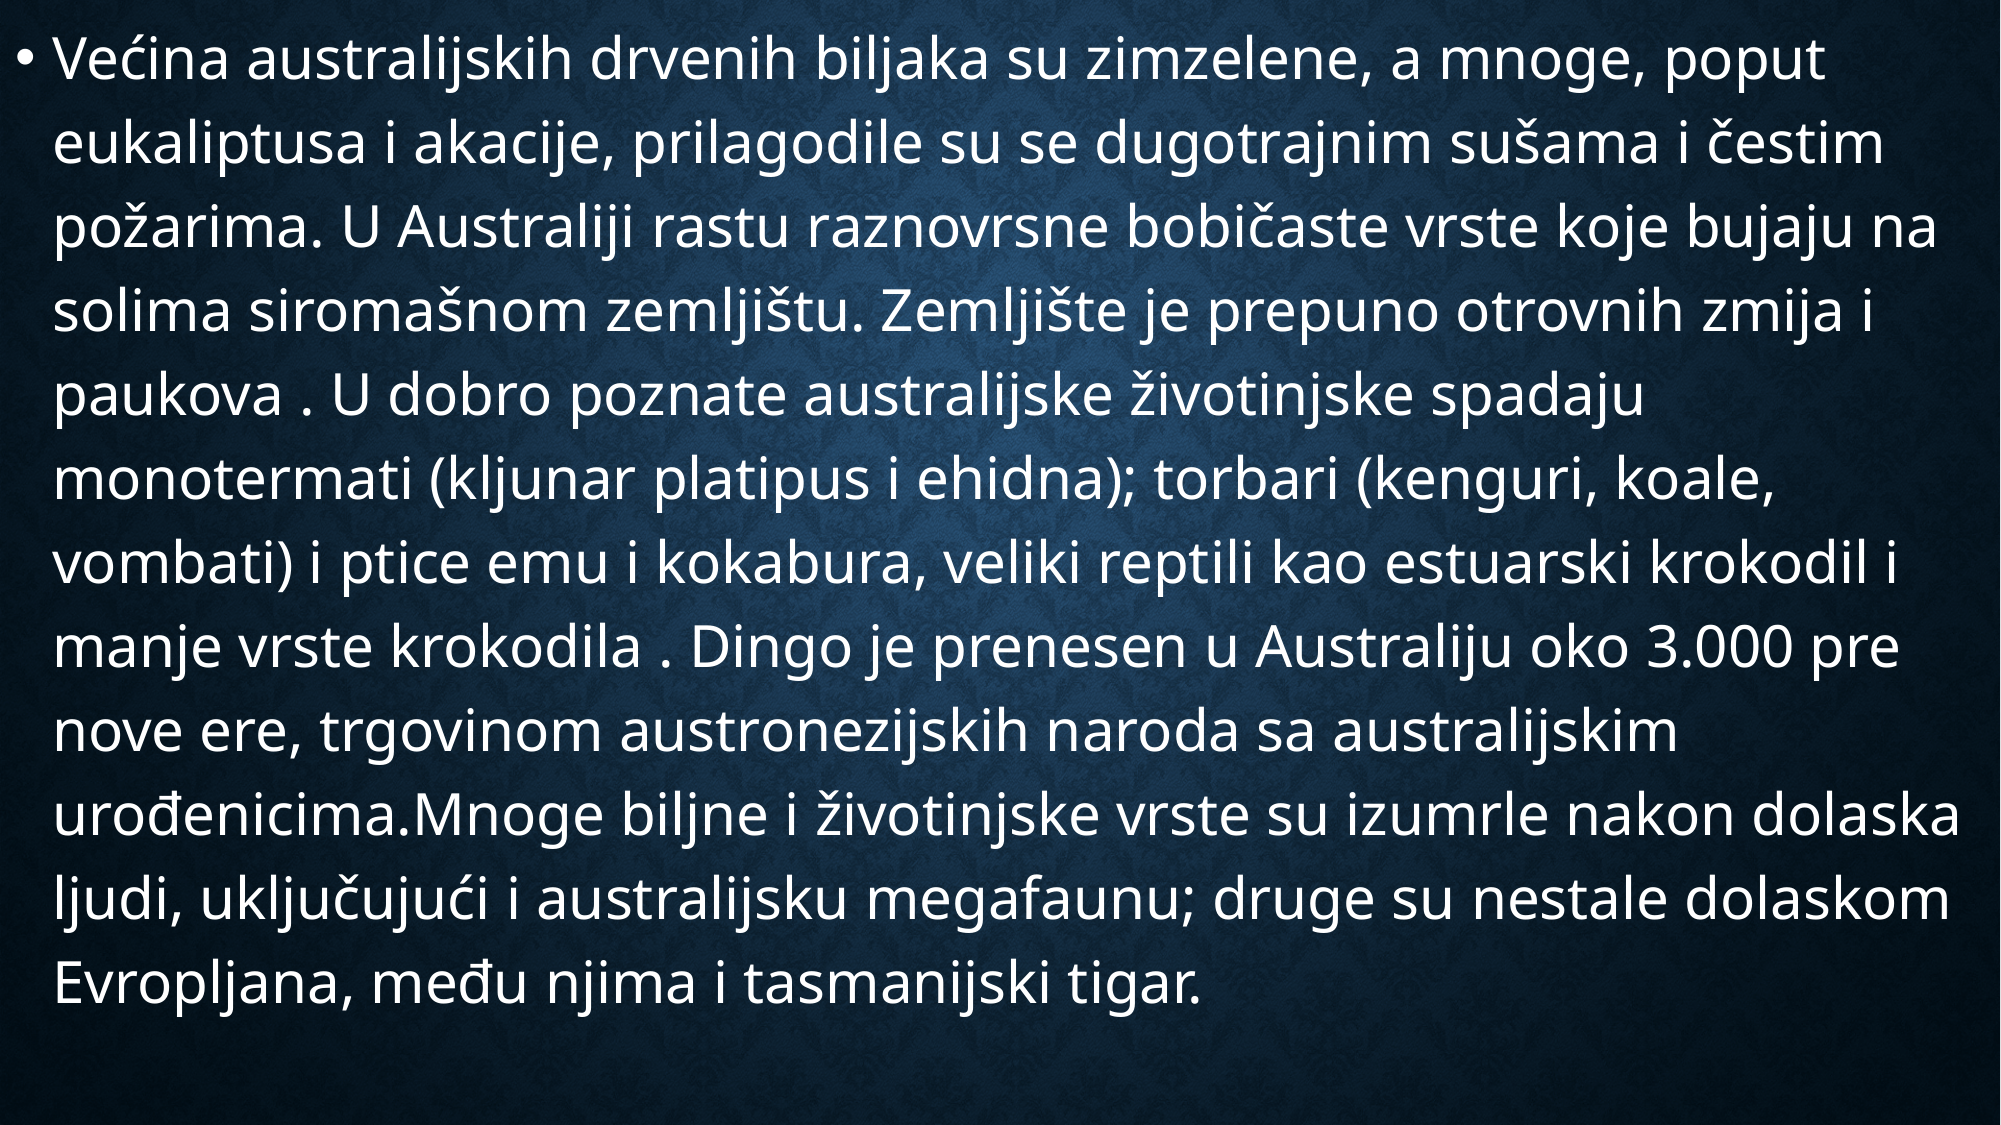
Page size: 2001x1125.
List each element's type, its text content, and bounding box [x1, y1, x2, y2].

list Većina australijskih drvenih biljaka su zimzelene, a mnoge, poput eukaliptusa i akacije, prilagodile su se dugotrajnim sušama i čestim požarima. U Australiji rastu raznovrsne bobičaste vrste koje bujaju na solima siromašnom zemljištu. Zemljište je prepuno otrovnih zmija i paukova . U dobro poznate australijske životinjske spadaju monotermati (kljunar platipus i ehidna); torbari (kenguri, koale, vombati) i ptice emu i kokabura, veliki reptili kao estuarski krokodil i manje vrste krokodila . Dingo je prenesen u Australiju oko 3.000 pre nove ere, trgovinom austronezijskih naroda sa australijskim urođenicima.Mnoge biljne i životinjske vrste su izumrle nakon dolaska ljudi, uključujući i australijsku megafaunu; druge su nestale dolaskom Evropljana, među njima i tasmanijski tigar. [0, 0, 2000, 1093]
